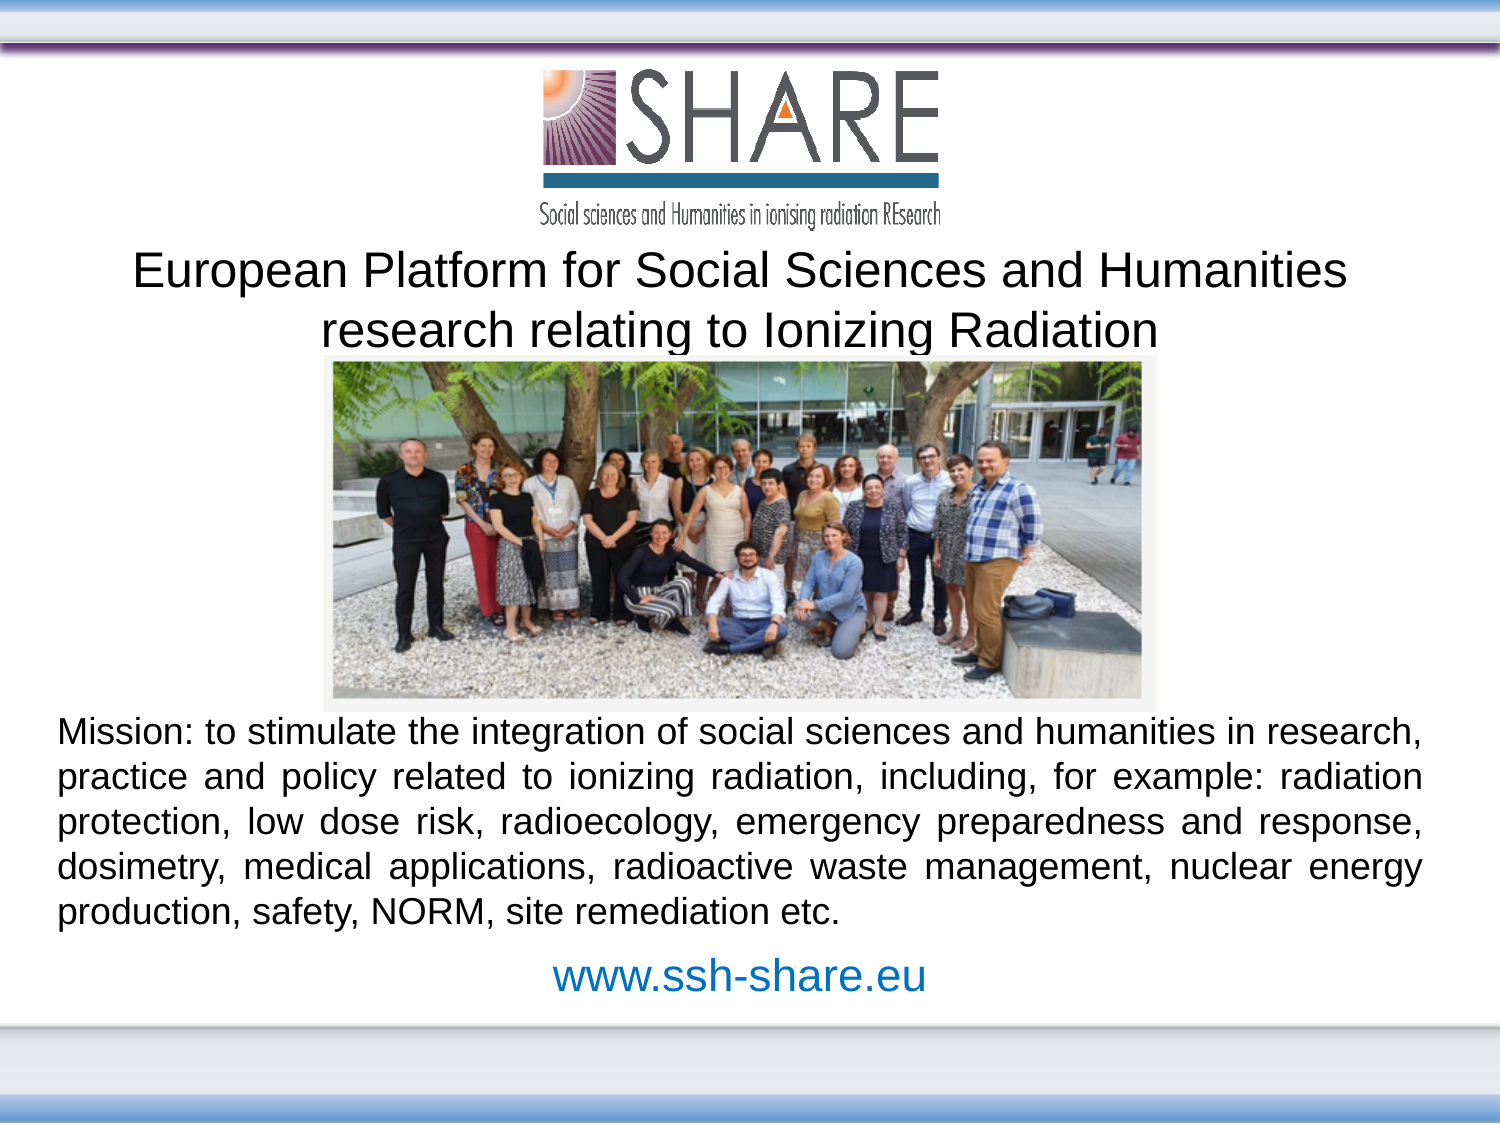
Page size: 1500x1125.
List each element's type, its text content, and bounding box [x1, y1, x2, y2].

picture [540, 69, 940, 232]
picture [0, 0, 1500, 43]
picture [0, 1023, 1500, 1123]
picture [323, 354, 1157, 712]
text_box European Platform for Social Sciences and Humanities research relating to Ionizing Radiation Mission: to stimulate the integration of social sciences and humanities in research, practice and policy related to ionizing radiation, including, for example: radiation protection, low dose risk, radioecology, emergency preparedness and response, dosimetry, medical applications, radioactive waste management, nuclear energy production, safety, NORM, site remediation etc. www.ssh-share.eu [42, 150, 1438, 1008]
